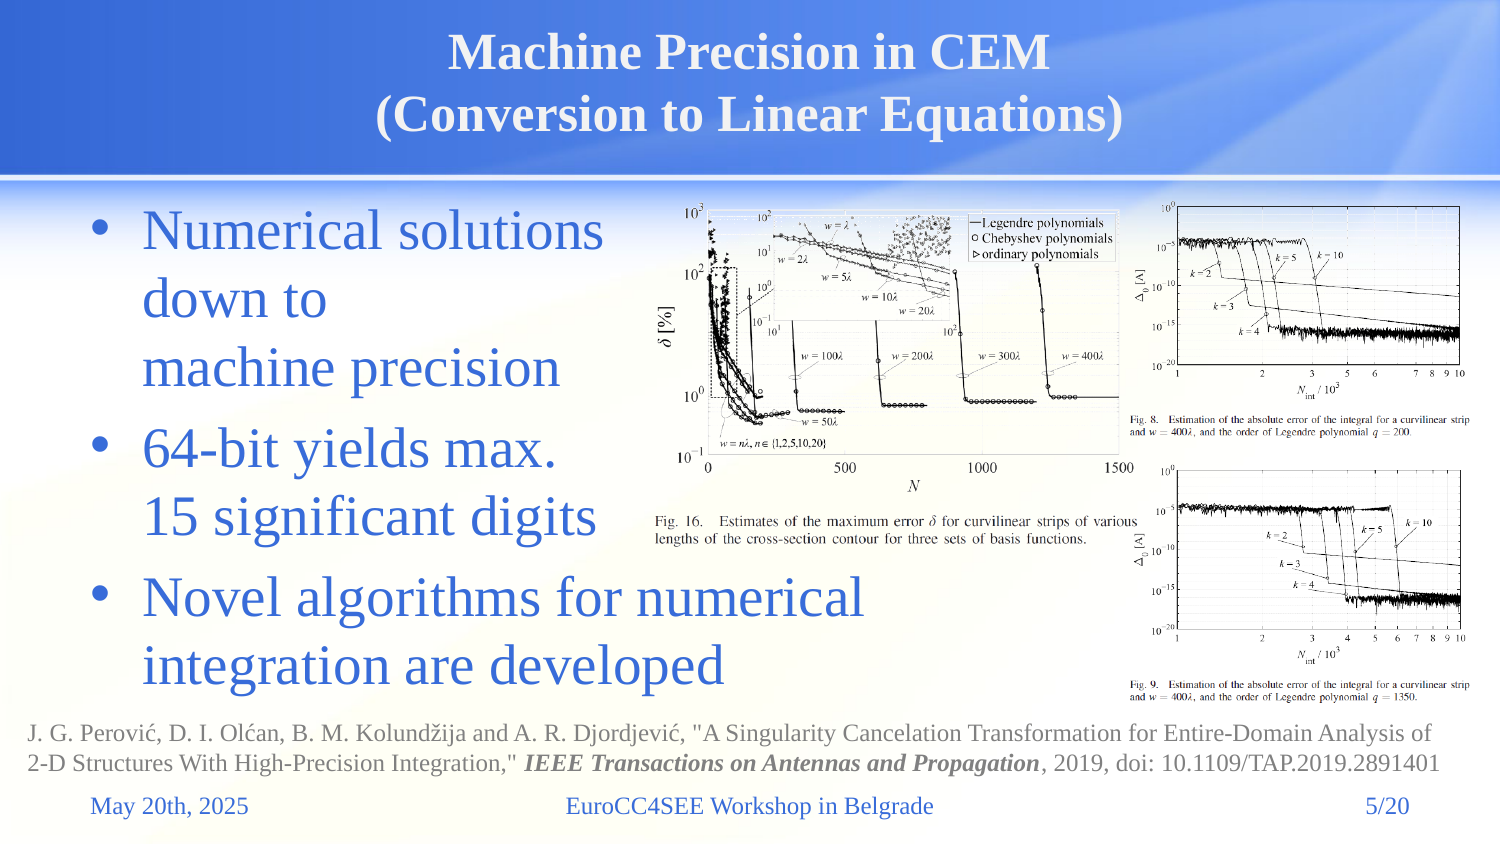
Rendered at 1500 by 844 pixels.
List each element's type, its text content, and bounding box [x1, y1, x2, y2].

picture [0, 0, 1500, 844]
text_box J. G. Perović, D. I. Olćan, B. M. Kolundžija and A. R. Djordjević, "A Singularity Cancelation Transformation for Entire-Domain Analysis of 2-D Structures With High-Precision Integration," IEEE Transactions on Antennas and Propagation, 2019, doi: 10.1109/TAP.2019.2891401 [12, 709, 1475, 784]
title Machine Precision in CEM (Conversion to Linear Equations) [75, 9, 1425, 150]
slide_number 5/20 [1074, 782, 1425, 827]
footer EuroCC4SEE Workshop in Belgrade [512, 784, 988, 827]
list Numerical solutions down to machine precision 64-bit yields max. 15 significant digits Novel algorithms for numerical integration are developed [75, 184, 1113, 709]
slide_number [75, 782, 425, 827]
